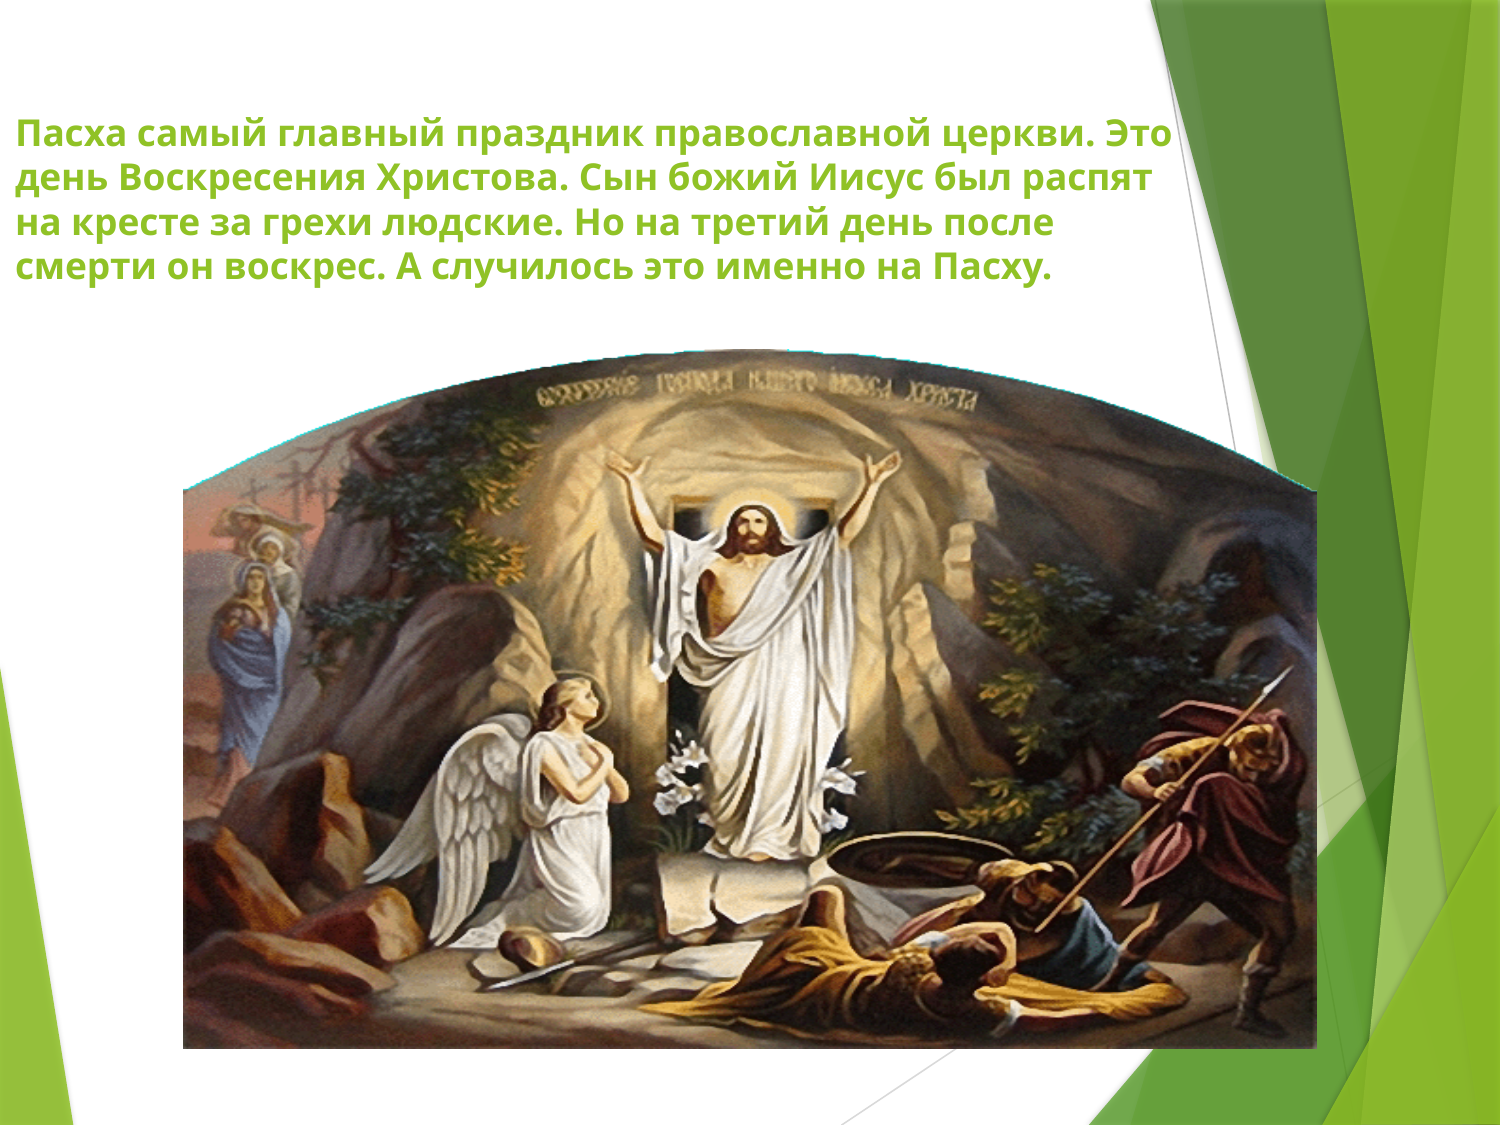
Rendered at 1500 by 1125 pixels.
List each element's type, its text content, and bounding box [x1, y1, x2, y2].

picture [182, 349, 1318, 1050]
title Пасха самый главный праздник православной церкви. Это день Воскресения Христова. Сын божий Иисус был распят на кресте за грехи людские. Но на третий день после смерти он воскрес. А случилось это именно на Пасху. [0, 101, 1199, 338]
